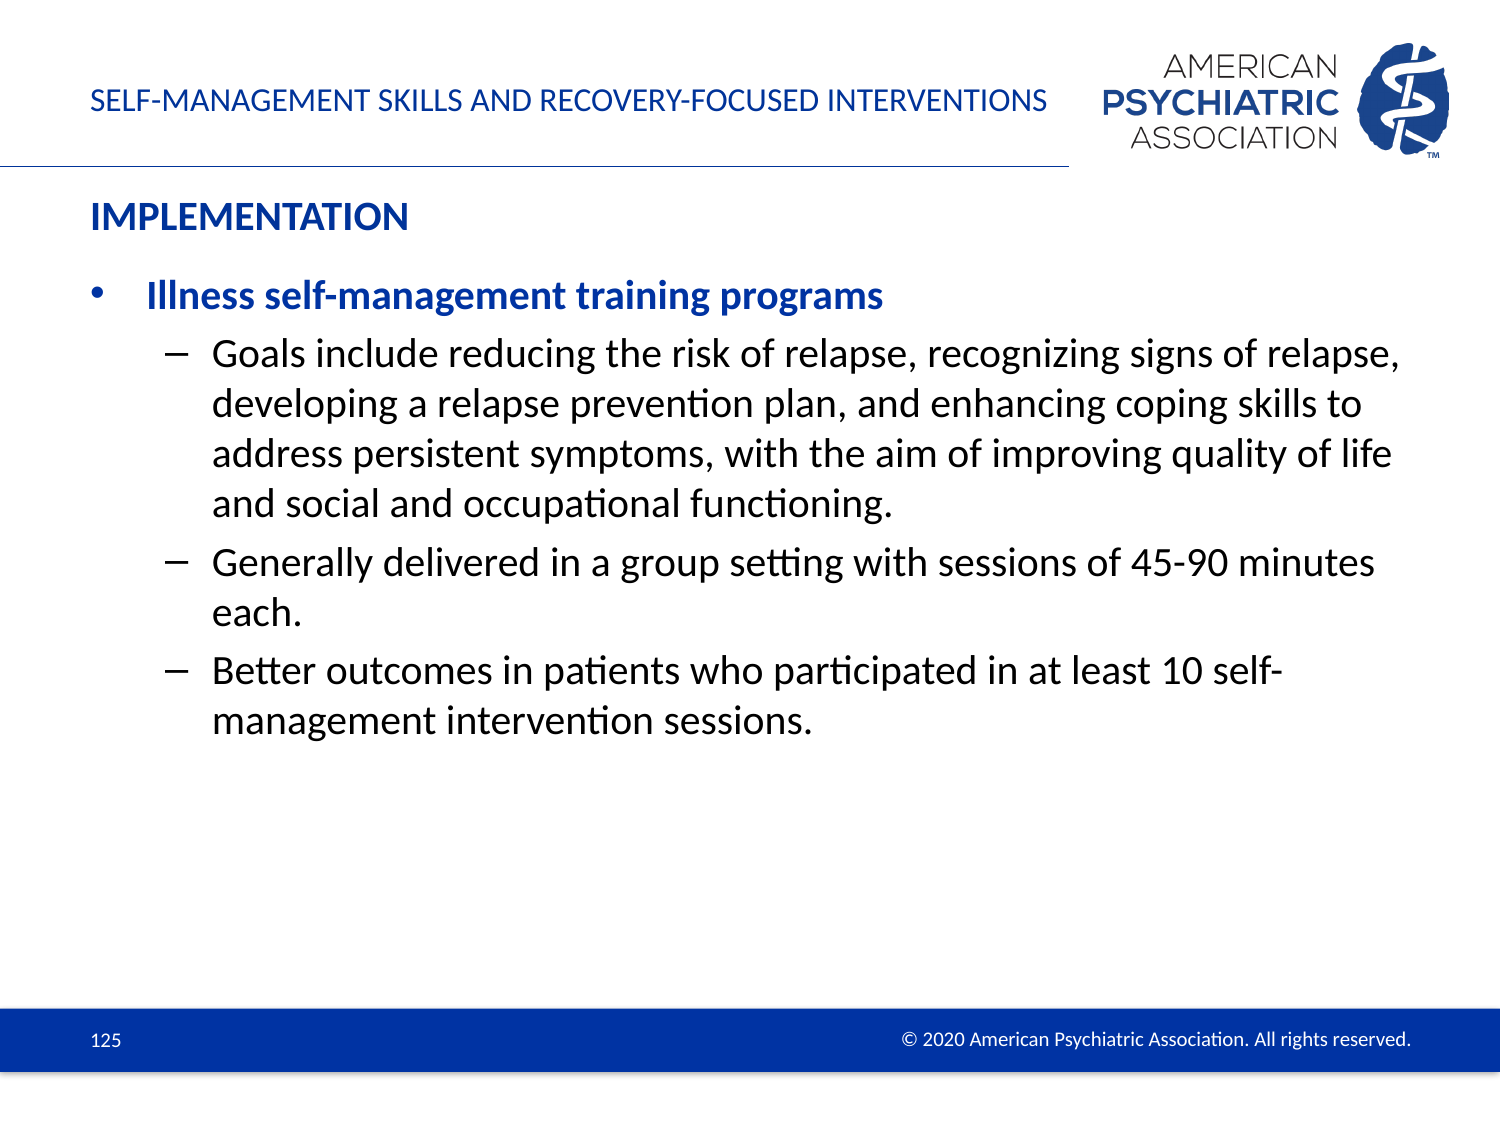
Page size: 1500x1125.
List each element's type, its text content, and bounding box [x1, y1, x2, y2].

list Illness self-management training programs Goals include reducing the risk of relapse, recognizing signs of relapse, developing a relapse prevention plan, and enhancing coping skills to address persistent symptoms, with the aim of improving quality of life and social and occupational functioning. Generally delivered in a group setting with sessions of 45-90 minutes each. Better outcomes in patients who participated in at least 10 self-management intervention sessions. [75, 259, 1425, 986]
text_box Implementation [74, 169, 1070, 258]
title Self-Management Skills and Recovery-Focused Interventions [75, 50, 1070, 147]
